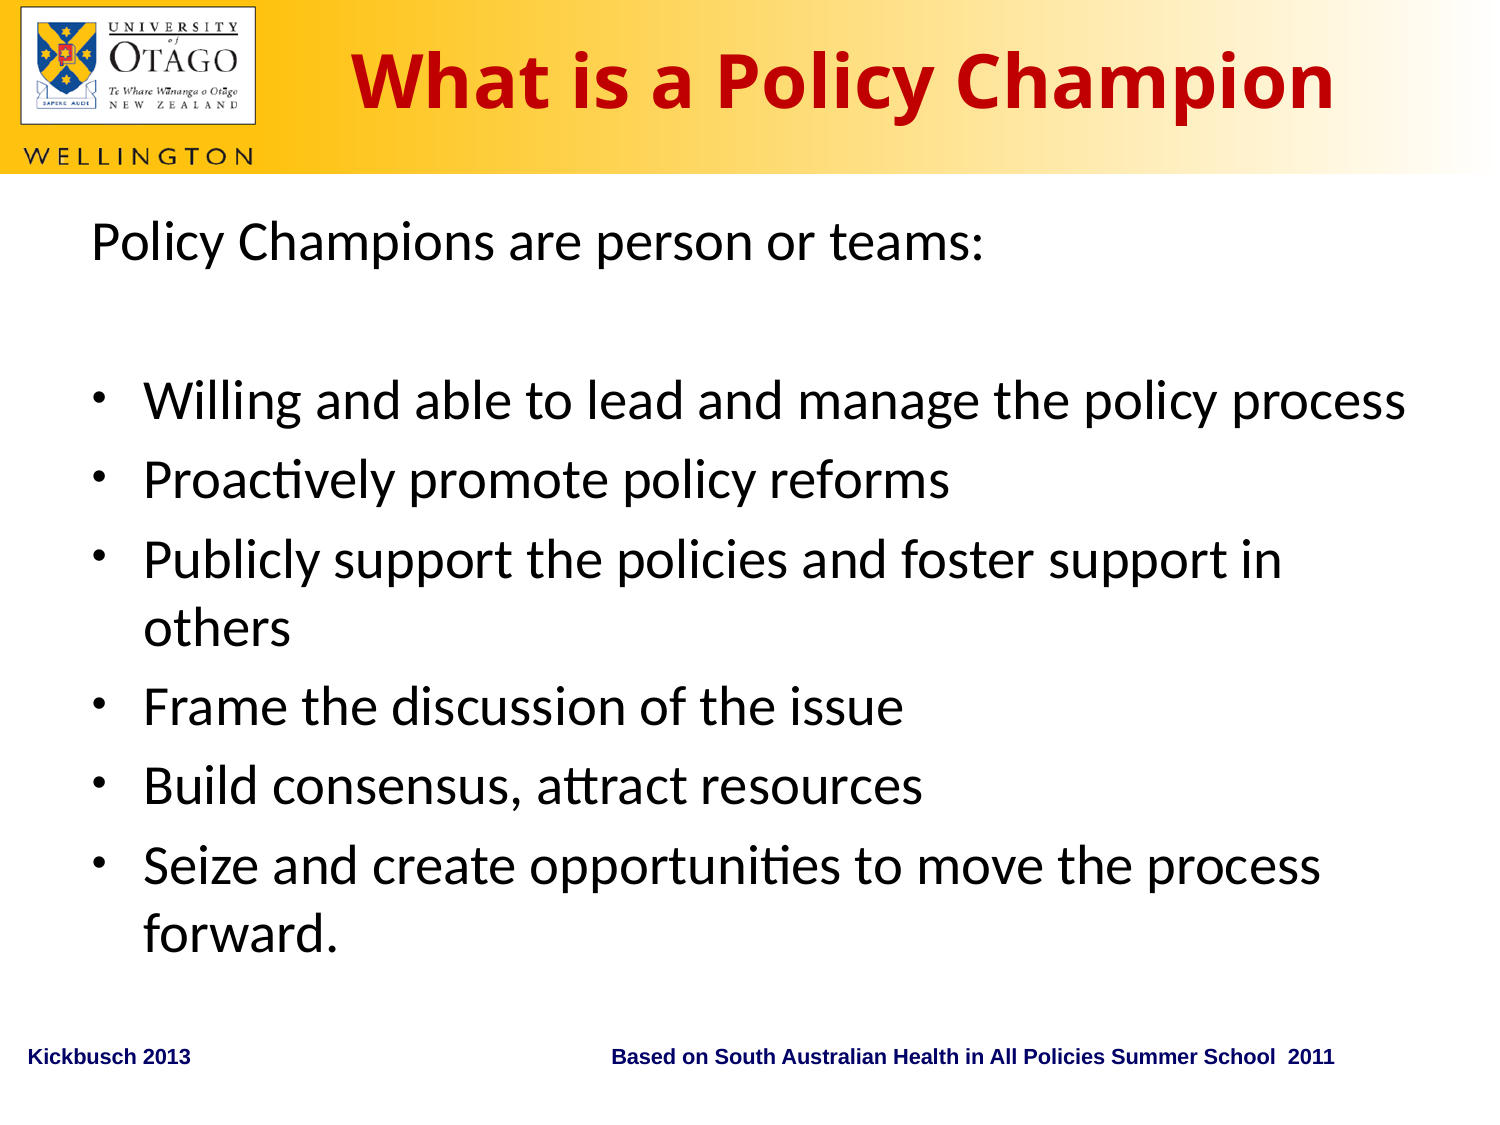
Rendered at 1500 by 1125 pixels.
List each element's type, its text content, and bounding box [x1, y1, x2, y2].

list Policy Champions are person or teams: Willing and able to lead and manage the policy process Proactively promote policy reforms Publicly support the policies and foster support in others Frame the discussion of the issue Build consensus, attract resources Seize and create opportunities to move the process forward. [76, 196, 1424, 988]
text_box Kickbusch 2013 [12, 1034, 514, 1103]
title What is a Policy Champion [336, 0, 1448, 157]
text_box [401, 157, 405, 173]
text_box Based on South Australian Health in All Policies Summer School 2011 [596, 1034, 1440, 1076]
picture [0, 0, 266, 174]
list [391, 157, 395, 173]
